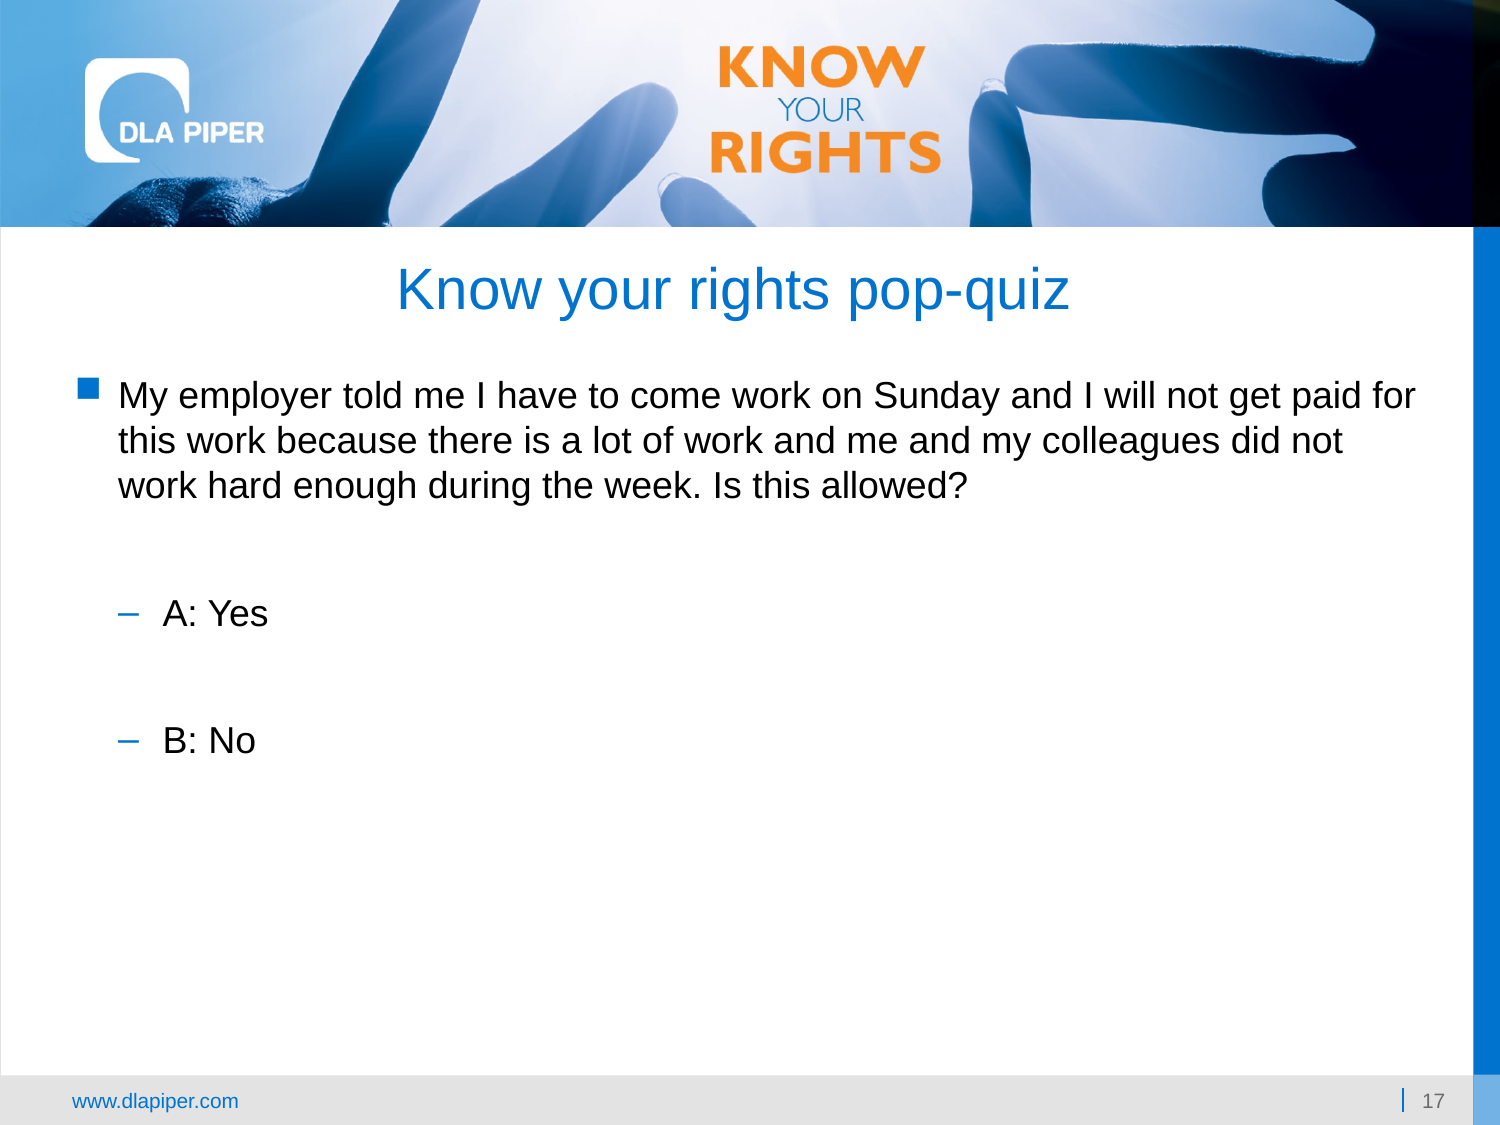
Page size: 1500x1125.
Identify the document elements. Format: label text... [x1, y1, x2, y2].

picture [0, 0, 1500, 227]
list My employer told me I have to come work on Sunday and I will not get paid for this work because there is a lot of work and me and my colleagues did not work hard enough during the week. Is this allowed? A: Yes B: No [73, 307, 1427, 1064]
text_box Know your rights pop-quiz [113, 255, 1357, 349]
